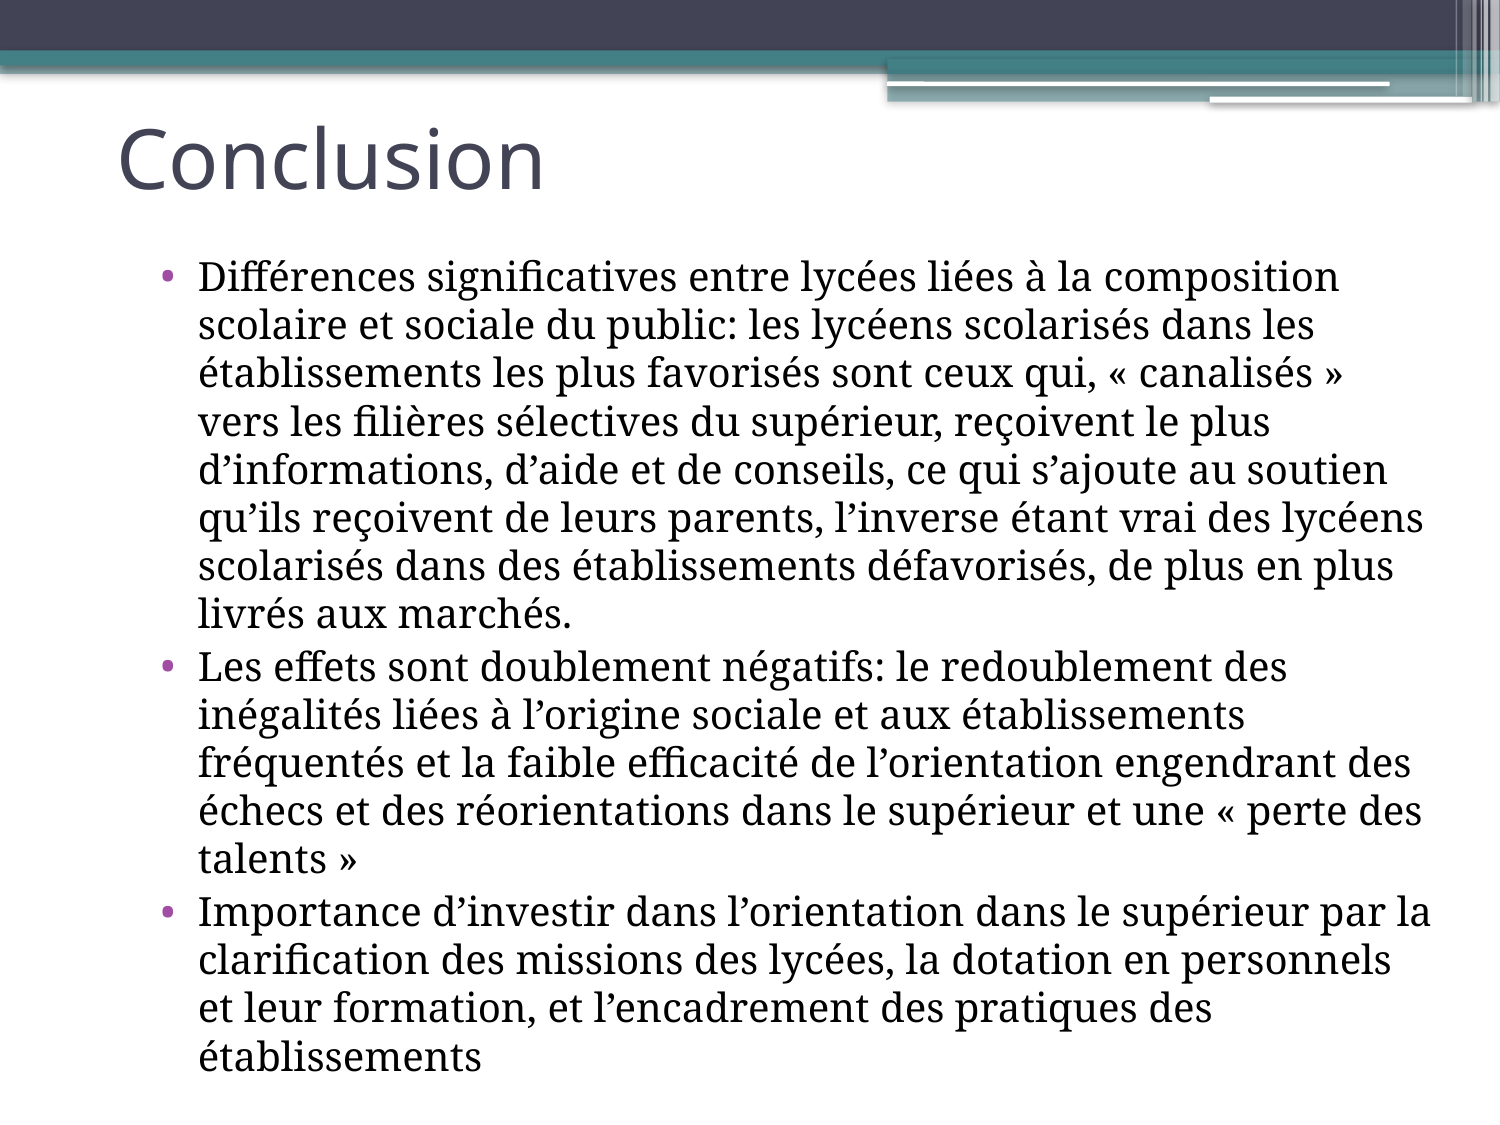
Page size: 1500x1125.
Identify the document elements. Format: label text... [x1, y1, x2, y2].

title Conclusion [101, 68, 1452, 244]
list Différences significatives entre lycées liées à la composition scolaire et sociale du public: les lycéens scolarisés dans les établissements les plus favorisés sont ceux qui, « canalisés » vers les filières sélectives du supérieur, reçoivent le plus d’informations, d’aide et de conseils, ce qui s’ajoute au soutien qu’ils reçoivent de leurs parents, l’inverse étant vrai des lycéens scolarisés dans des établissements défavorisés, de plus en plus livrés aux marchés. Les effets sont doublement négatifs: le redoublement des inégalités liées à l’origine sociale et aux établissements fréquentés et la faible efficacité de l’orientation engendrant des échecs et des réorientations dans le supérieur et une « perte des talents » Importance d’investir dans l’orientation dans le supérieur par la clarification des missions des lycées, la dotation en personnels et leur formation, et l’encadrement des pratiques des établissements [129, 243, 1452, 1099]
